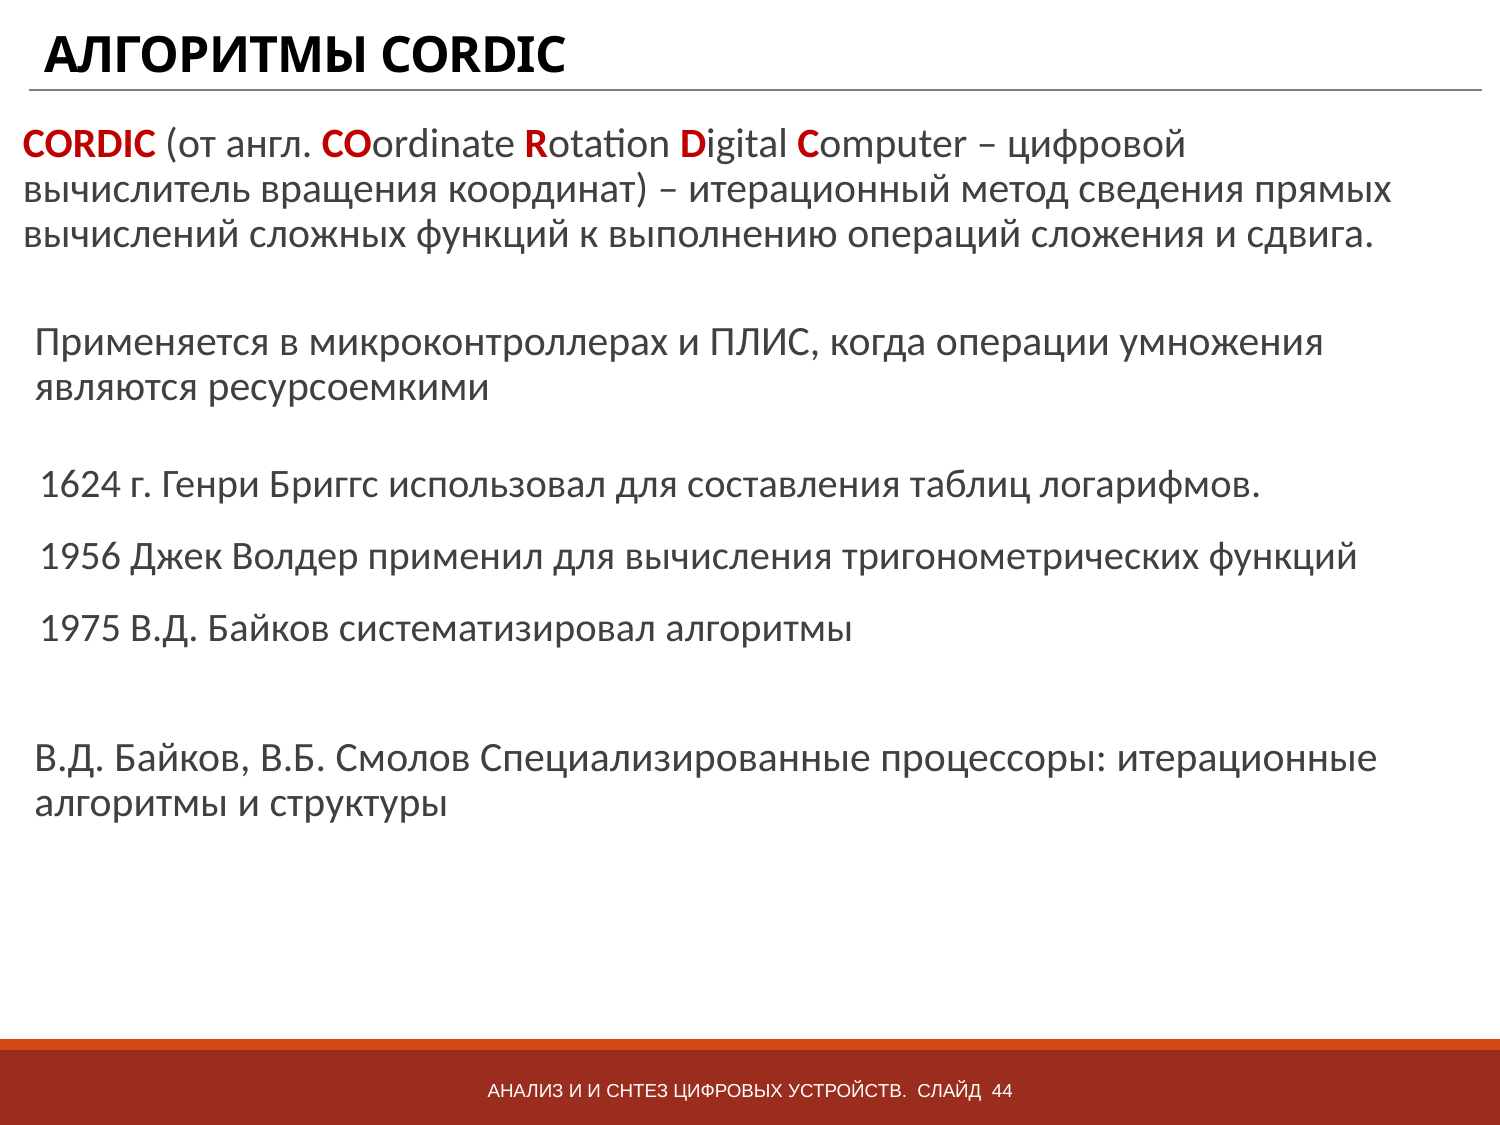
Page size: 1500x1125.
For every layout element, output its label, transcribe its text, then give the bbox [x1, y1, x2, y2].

title АЛГОРИТМЫ CORDIC [29, 0, 1483, 90]
text_box В.Д. Байков, В.Б. Смолов Специализированные процессоры: итерационные алгоритмы и структуры [19, 727, 1482, 867]
text_box CORDIC (от англ. COordinate Rotation Digital Computer – цифровой вычислитель вращения координат) – итерационный метод сведения прямых вычислений сложных функций к выполнению операций сложения и сдвига. [7, 113, 1404, 268]
footer Анализ и и снтез цифровых устройств. Слайд 44 [453, 1059, 1047, 1120]
text_box 1624 г. Генри Бриггс использовал для составления таблиц логарифмов. 1956 Джек Волдер применил для вычисления тригонометрических функций 1975 В.Д. Байков систематизировал алгоритмы [24, 455, 1488, 659]
text_box Применяется в микроконтроллерах и ПЛИС, когда операции умножения являются ресурсоемкими [19, 311, 1483, 432]
